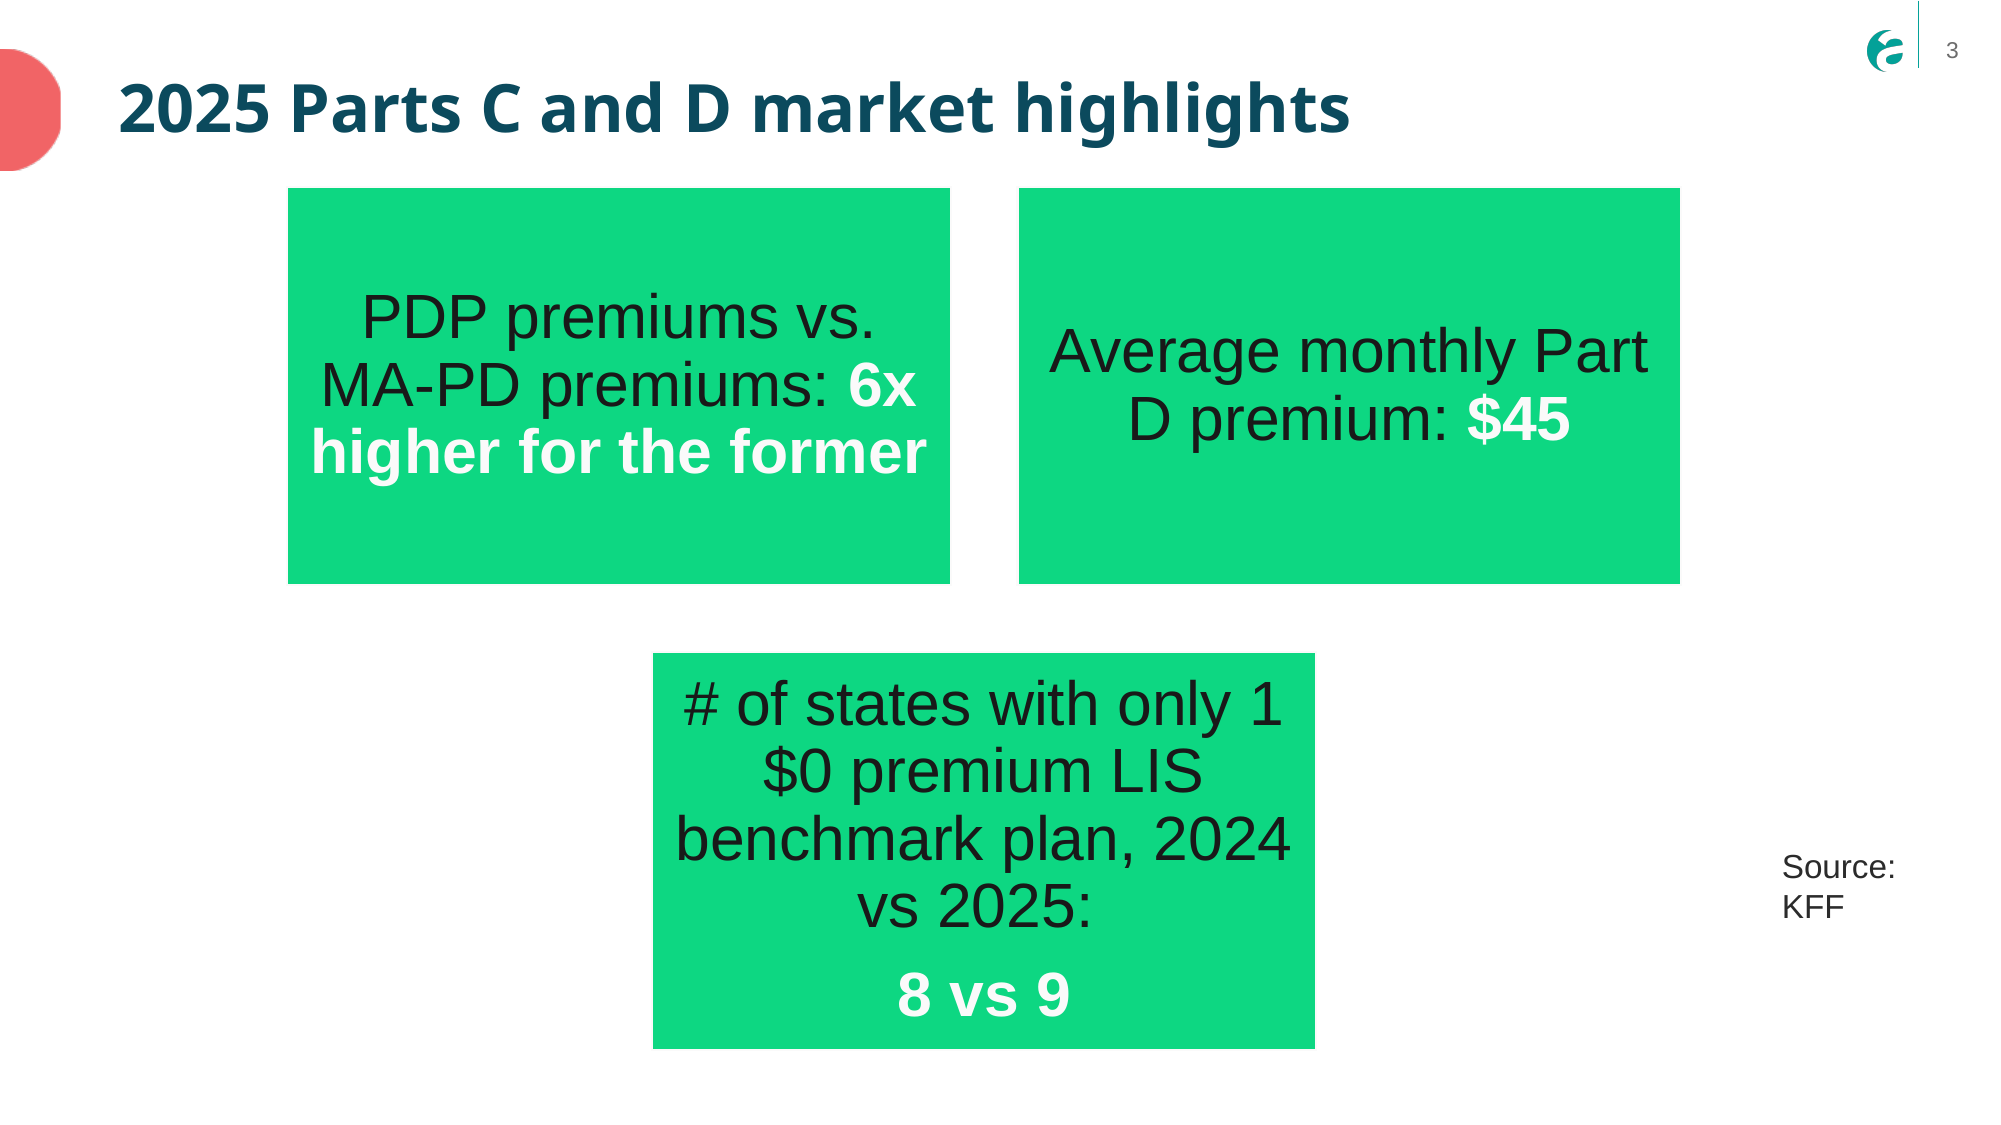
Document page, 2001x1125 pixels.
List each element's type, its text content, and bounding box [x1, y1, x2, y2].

title 2025 Parts C and D market highlights [118, 35, 1846, 187]
text_box Source: KFF [1767, 837, 1964, 933]
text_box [268, 186, 1700, 1050]
